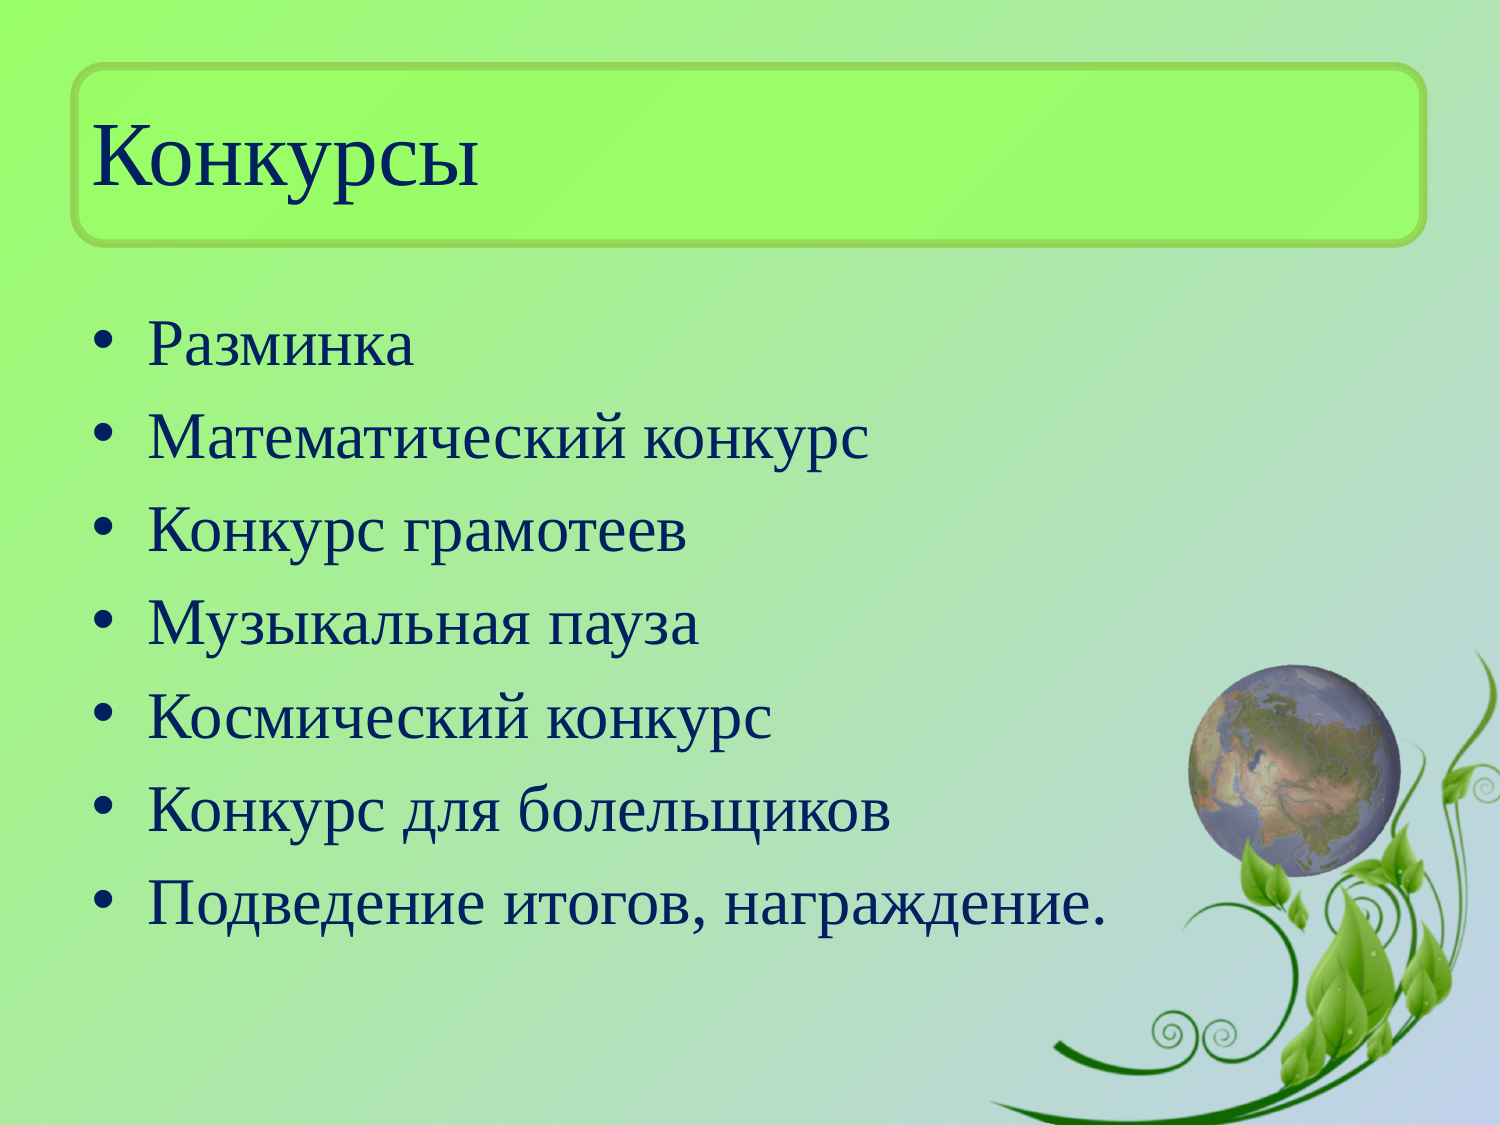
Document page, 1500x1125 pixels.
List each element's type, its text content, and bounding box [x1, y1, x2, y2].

title Конкурсы [76, 54, 1427, 243]
list Разминка Математический конкурс Конкурс грамотеев Музыкальная пауза Космический конкурс Конкурс для болельщиков Подведение итогов, награждение. [76, 290, 1427, 1034]
picture [988, 640, 1500, 1125]
